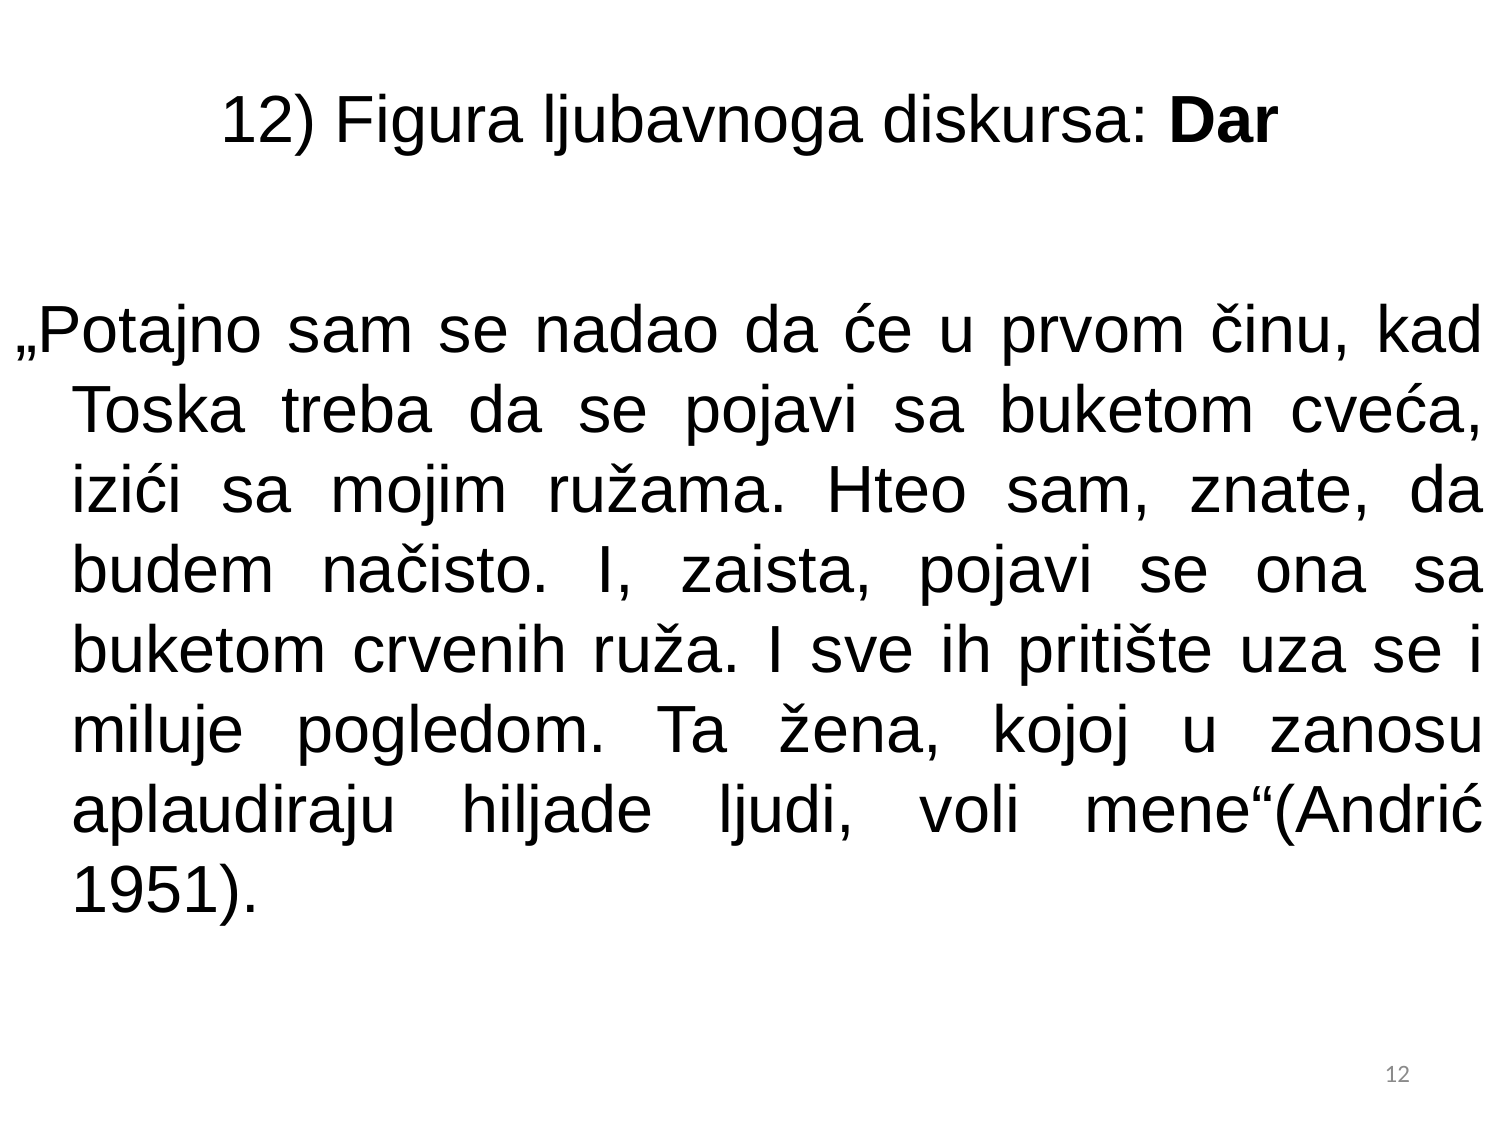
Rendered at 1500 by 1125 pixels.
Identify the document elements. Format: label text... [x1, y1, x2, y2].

slide_number 12 [1074, 1042, 1425, 1103]
title 12) Figura ljubavnoga diskursa: Dar [0, 0, 1500, 184]
list „Potajno sam se nadao da će u prvom činu, kad Toska treba da se pojavi sa buketom cveća, izići sa mojim ružama. Hteo sam, znate, da budem načisto. I, zaista, pojavi se ona sa buketom crvenih ruža. I sve ih pritište uza se i miluje pogledom. Ta žena, kojoj u zanosu aplaudiraju hiljade ljudi, voli mene“(Andrić 1951). [0, 184, 1500, 1125]
